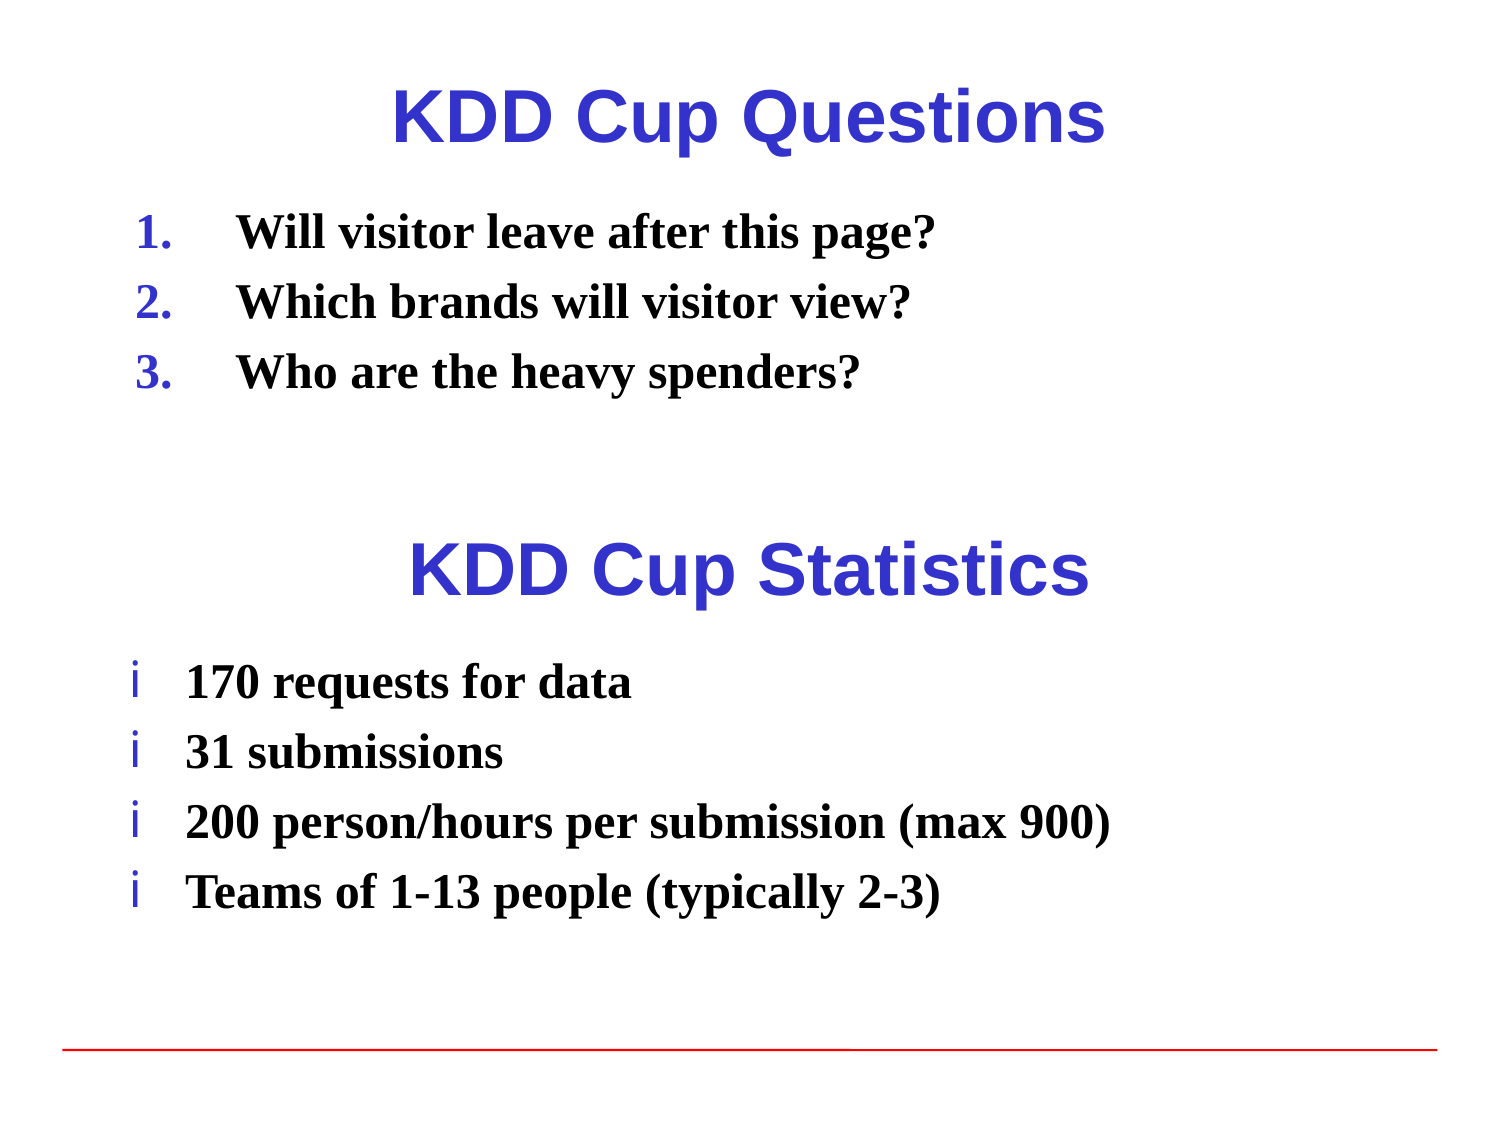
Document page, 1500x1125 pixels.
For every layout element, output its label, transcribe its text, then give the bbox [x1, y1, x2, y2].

text_box KDD Cup Statistics [74, 515, 1425, 616]
title KDD Cup Questions [75, 62, 1425, 163]
list Will visitor leave after this page? Which brands will visitor view? Who are the heavy spenders? [120, 190, 1341, 500]
text_box 170 requests for data 31 submissions 200 person/hours per submission (max 900) Teams of 1-13 people (typically 2-3) [113, 640, 1347, 957]
